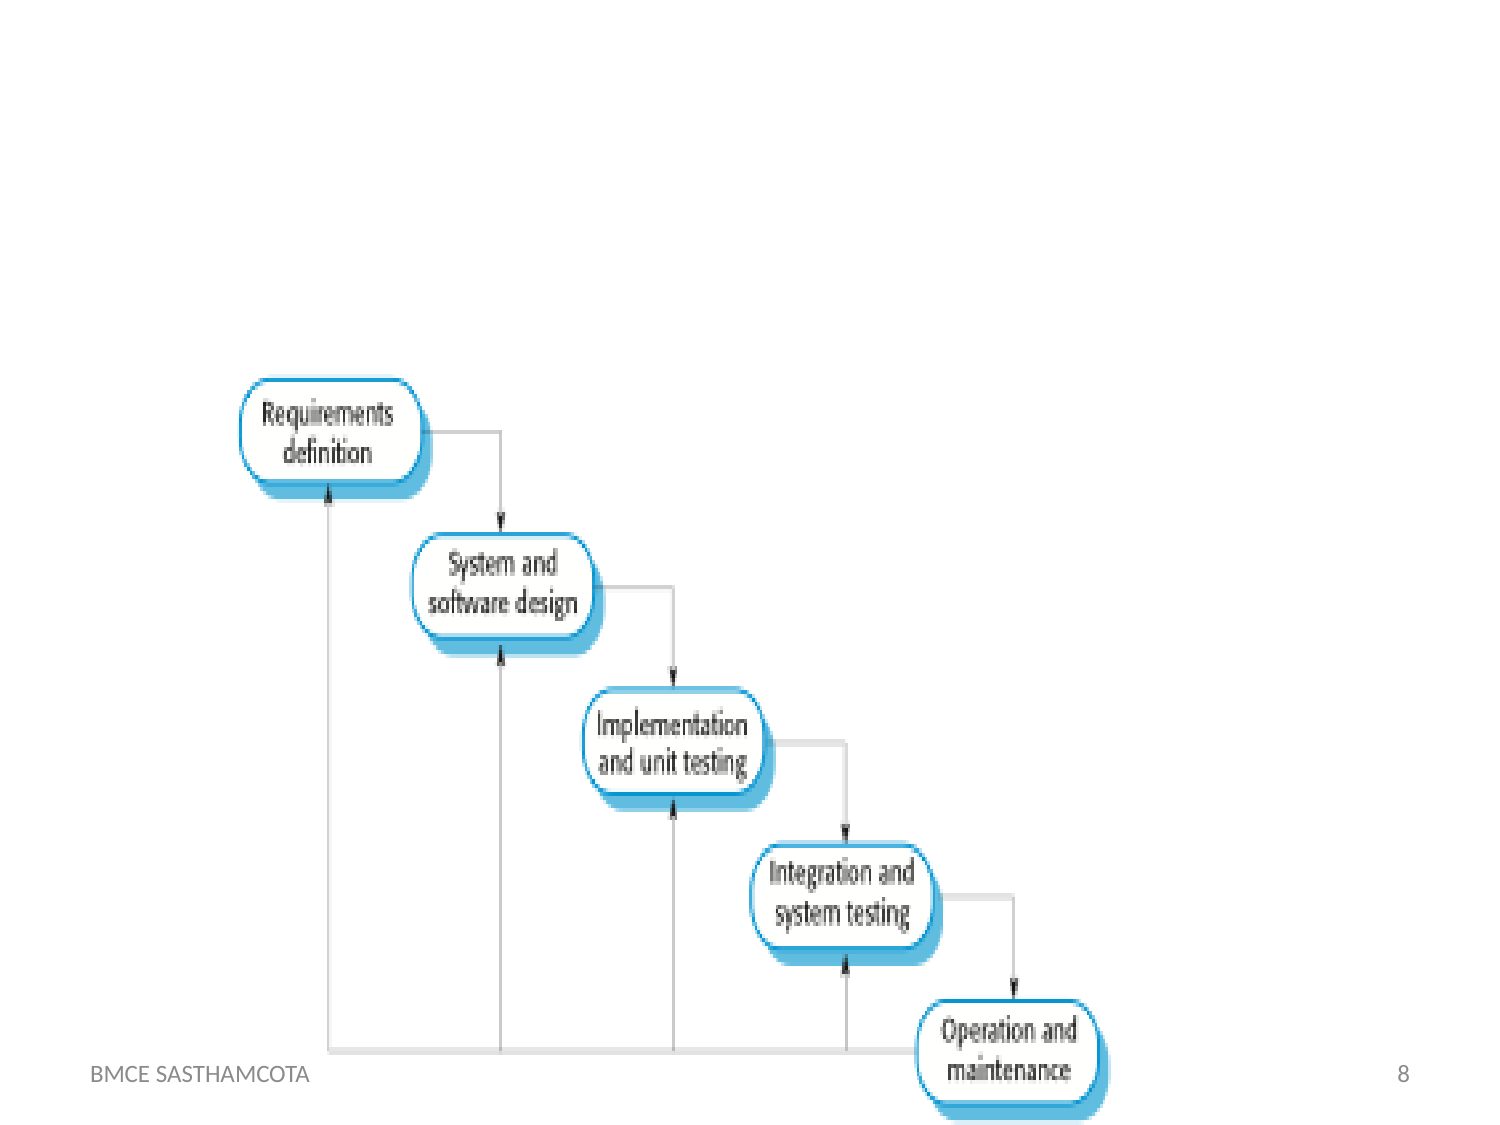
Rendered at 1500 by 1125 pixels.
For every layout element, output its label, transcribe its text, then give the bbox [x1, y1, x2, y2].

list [237, 374, 1111, 1125]
slide_number BMCE SASTHAMCOTA [75, 1042, 232, 1103]
slide_number 8 [1115, 1042, 1425, 1103]
